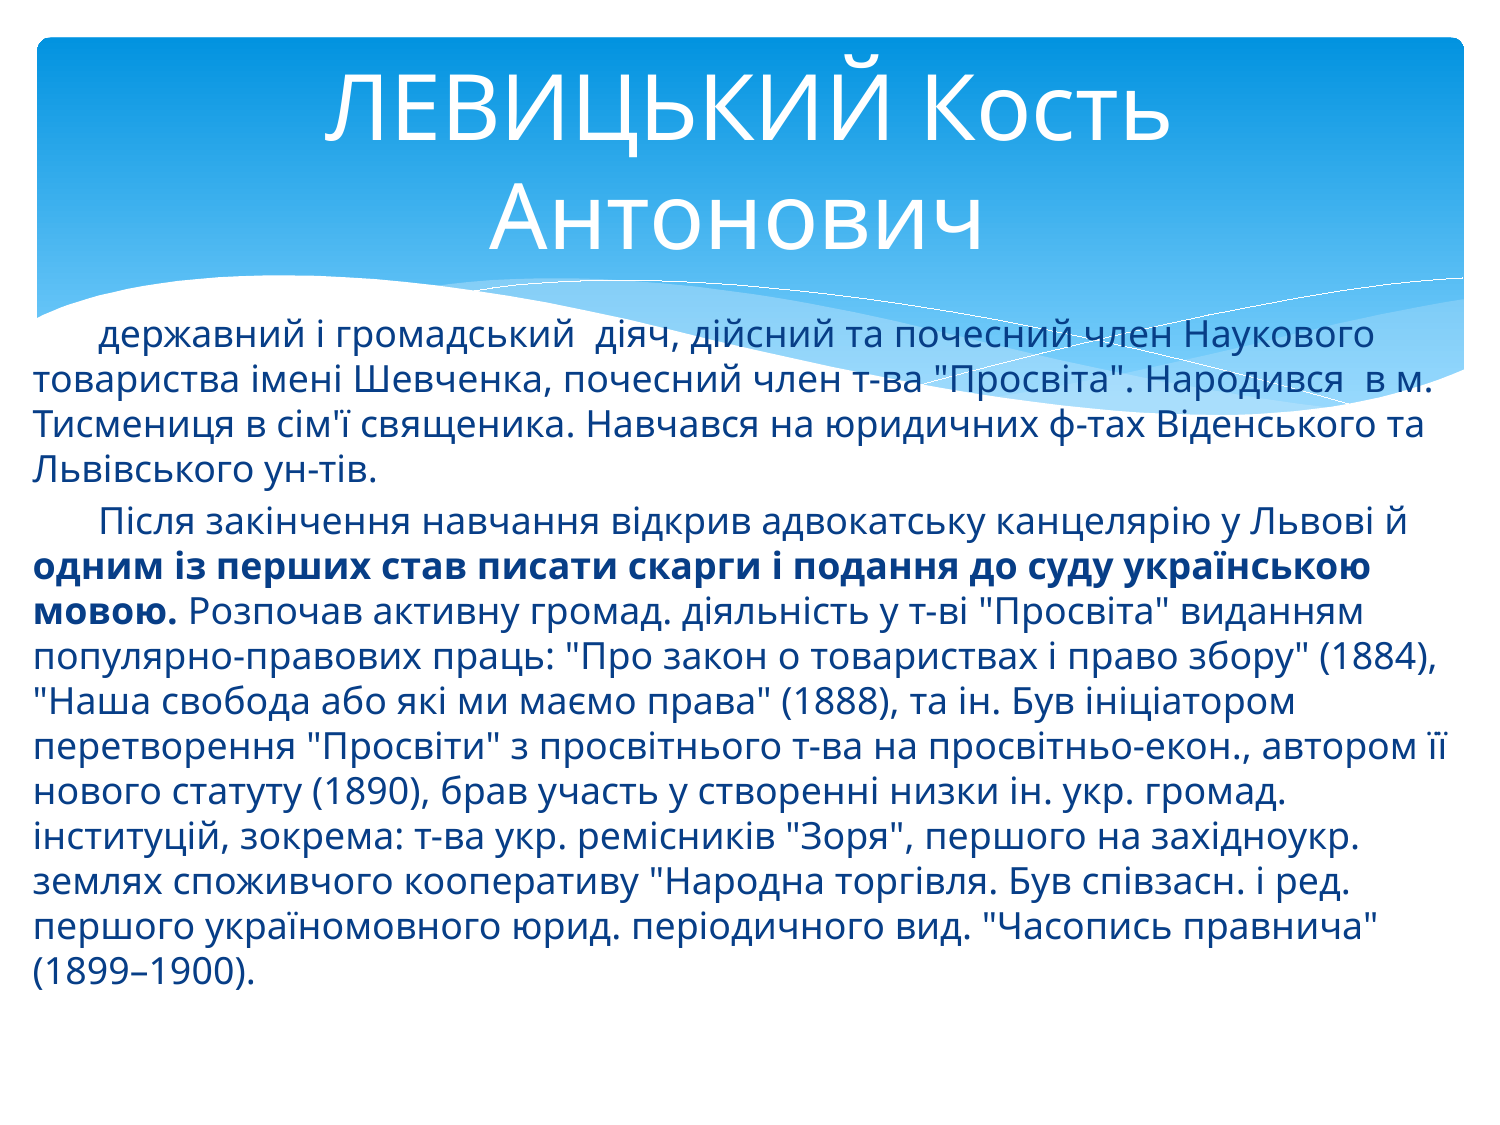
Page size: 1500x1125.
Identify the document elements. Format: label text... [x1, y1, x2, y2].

list державний і громадський діяч, дійсний та почесний член Наукового товариства імені Шевченка, почесний член т-ва "Просвіта". Народився в м. Тисмениця в сім'ї священика. Навчався на юридичних ф-тах Віденського та Львівського ун-тів. Після закінчення навчання відкрив адвокатську канцелярію у Львові й одним із перших став писати скарги і подання до суду українською мовою. Розпочав активну громад. діяльність у т-ві "Просвіта" виданням популярно-правових праць: "Про закон о товариствах і право збору" (1884), "Наша свобода або які ми маємо права" (1888), та ін. Був ініціатором перетворення "Просвіти" з просвітнього т-ва на просвітньо-екон., автором її нового статуту (1890), брав участь у створенні низки ін. укр. громад. інституцій, зокрема: т-ва укр. ремісників "Зоря", першого на західноукр. землях споживчого кооперативу "Народна торгівля. Був співзасн. і ред. першого україномовного юрид. періодичного вид. "Часопись правнича" (1899–1900). [17, 302, 1483, 1005]
title ЛЕВИЦЬКИЙ Кость Антонович [75, 55, 1425, 261]
